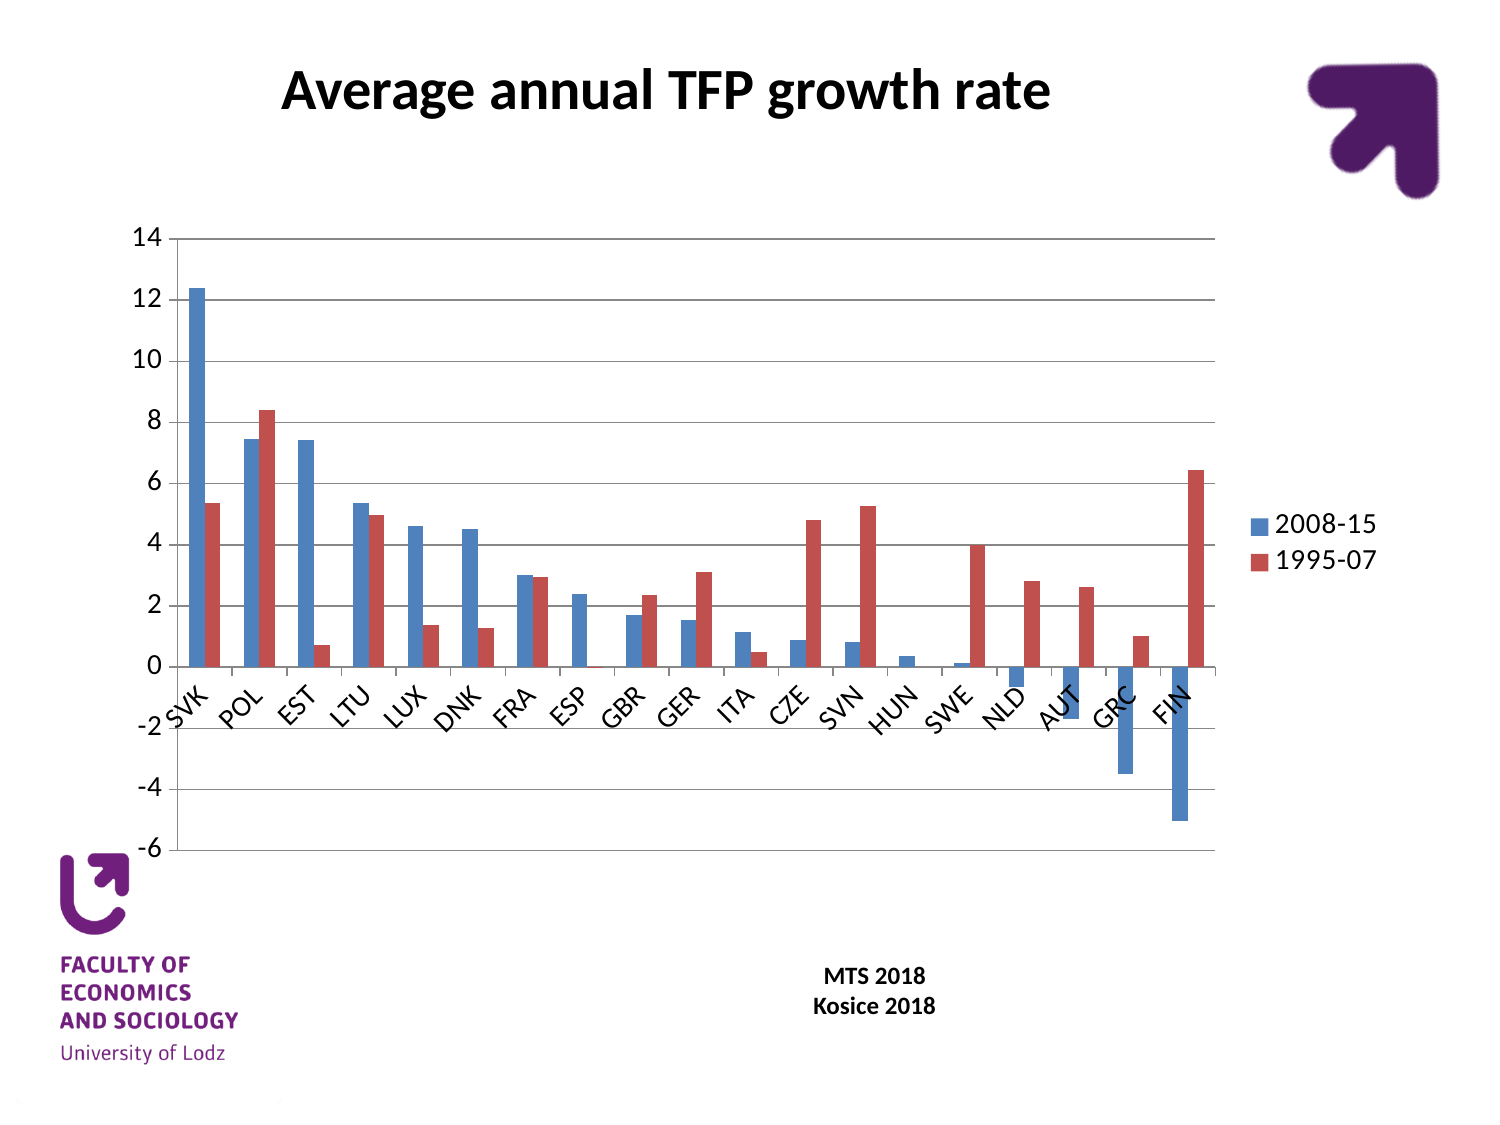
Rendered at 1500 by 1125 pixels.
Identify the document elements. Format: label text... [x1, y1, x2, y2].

text_box MTS 2018 Kosice 2018 [313, 952, 1436, 1028]
chart [105, 210, 1407, 880]
text_box Average annual TFP growth rate [17, 30, 1227, 141]
picture [1193, 0, 1500, 271]
picture [17, 810, 282, 1104]
